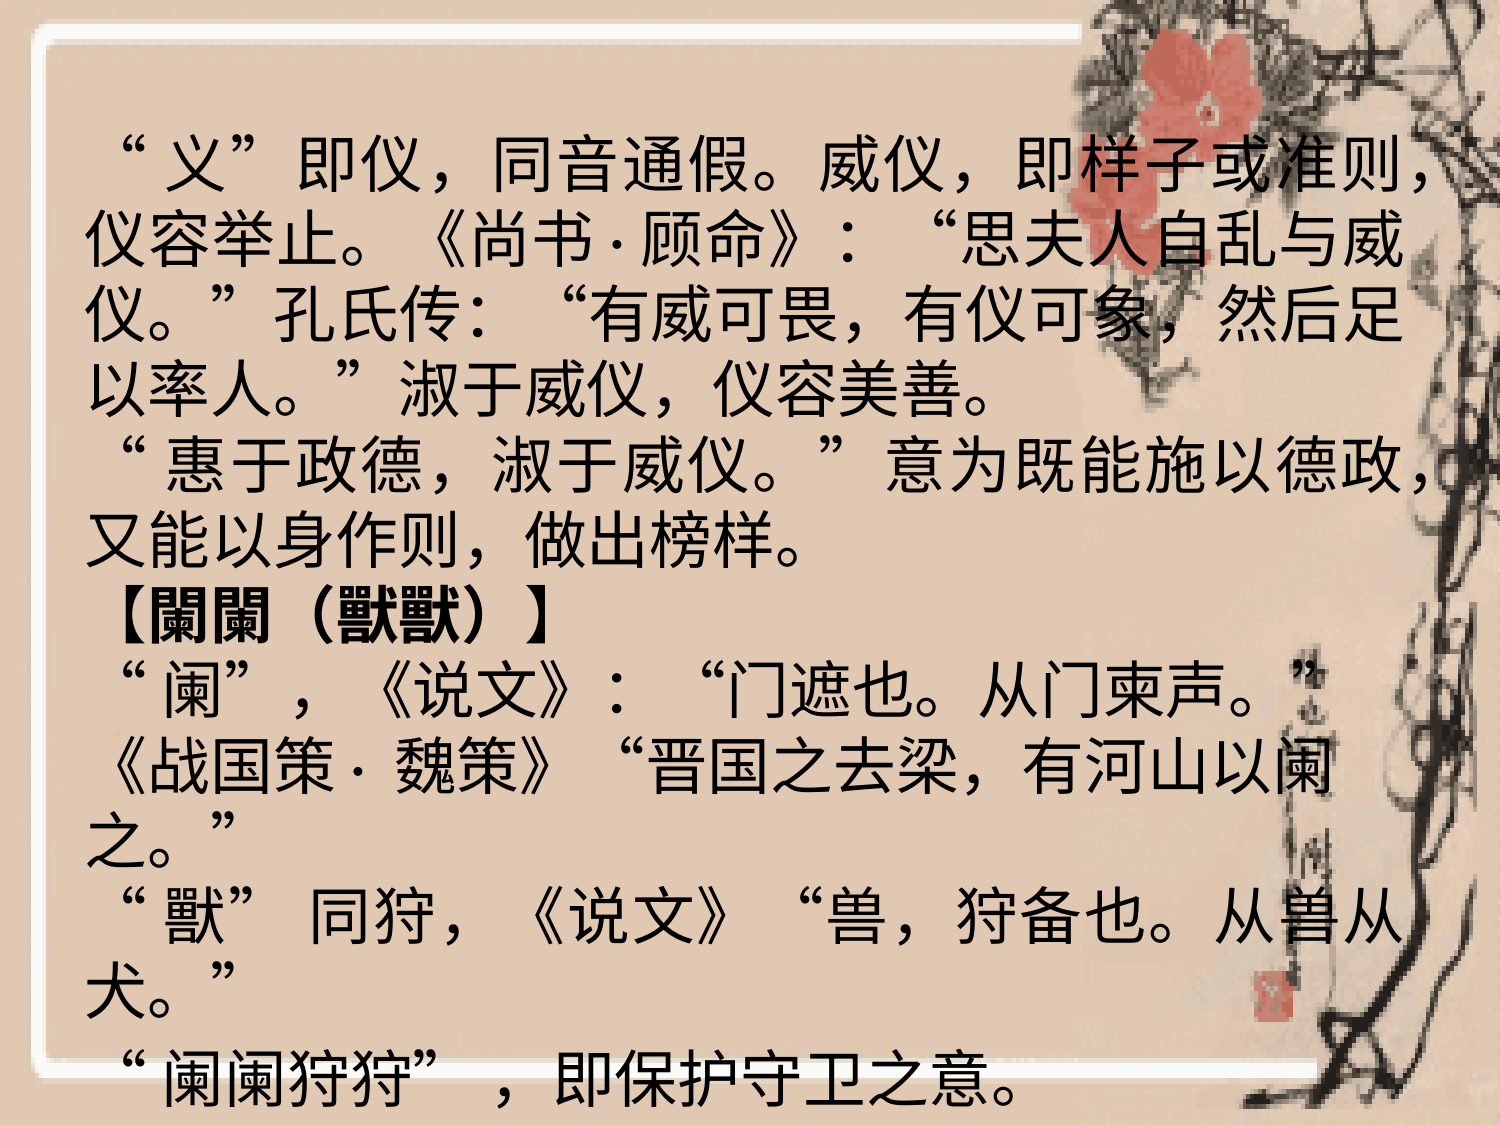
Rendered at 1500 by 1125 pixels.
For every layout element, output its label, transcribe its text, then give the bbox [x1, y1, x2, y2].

list “义”即仪，同音通假。威仪，即样子或准则，仪容举止。《尚书·顾命》：“思夫人自乱与威仪。”孔氏传：“有威可畏，有仪可象，然后足以率人。”淑于威仪，仪容美善。 “惠于政德，淑于威仪。”意为既能施以德政，又能以身作则，做出榜样。 【闌闌（獸獸）】 “阑”，《说文》：“门遮也。从门柬声。”《战国策· 魏策》“晋国之去梁，有河山以阑之。” “獸” 同狩，《说文》“兽，狩备也。从兽从犬。” “阑阑狩狩” ，即保护守卫之意。 [70, 117, 1421, 1125]
picture [0, 0, 1500, 1125]
